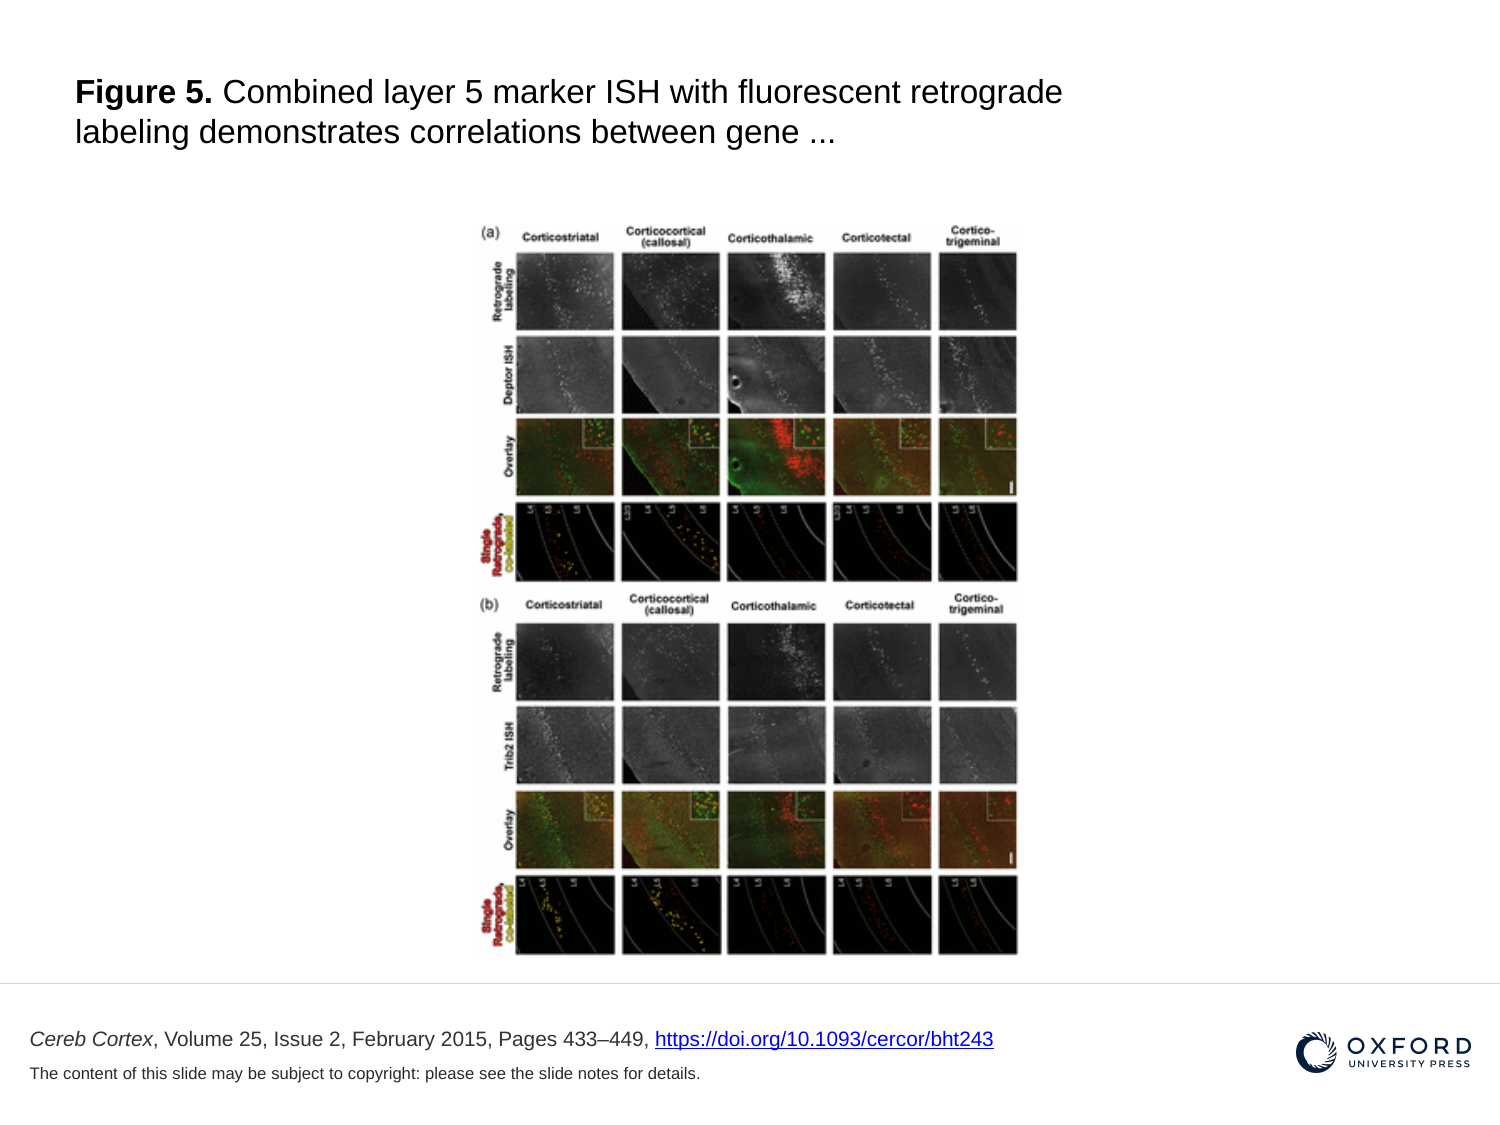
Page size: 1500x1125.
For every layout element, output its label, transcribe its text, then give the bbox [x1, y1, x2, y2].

footer Cereb Cortex, Volume 25, Issue 2, February 2015, Pages 433–449, https://doi.org/10.1093/cercor/bht243 The content of this slide may be subject to copyright: please see the slide notes for details. [0, 983, 1260, 1125]
title Figure 5. Combined layer 5 marker ISH with fluorescent retrograde labeling demonstrates correlations between gene ... [75, 69, 1078, 171]
picture [1296, 1032, 1471, 1073]
picture [479, 224, 1020, 957]
